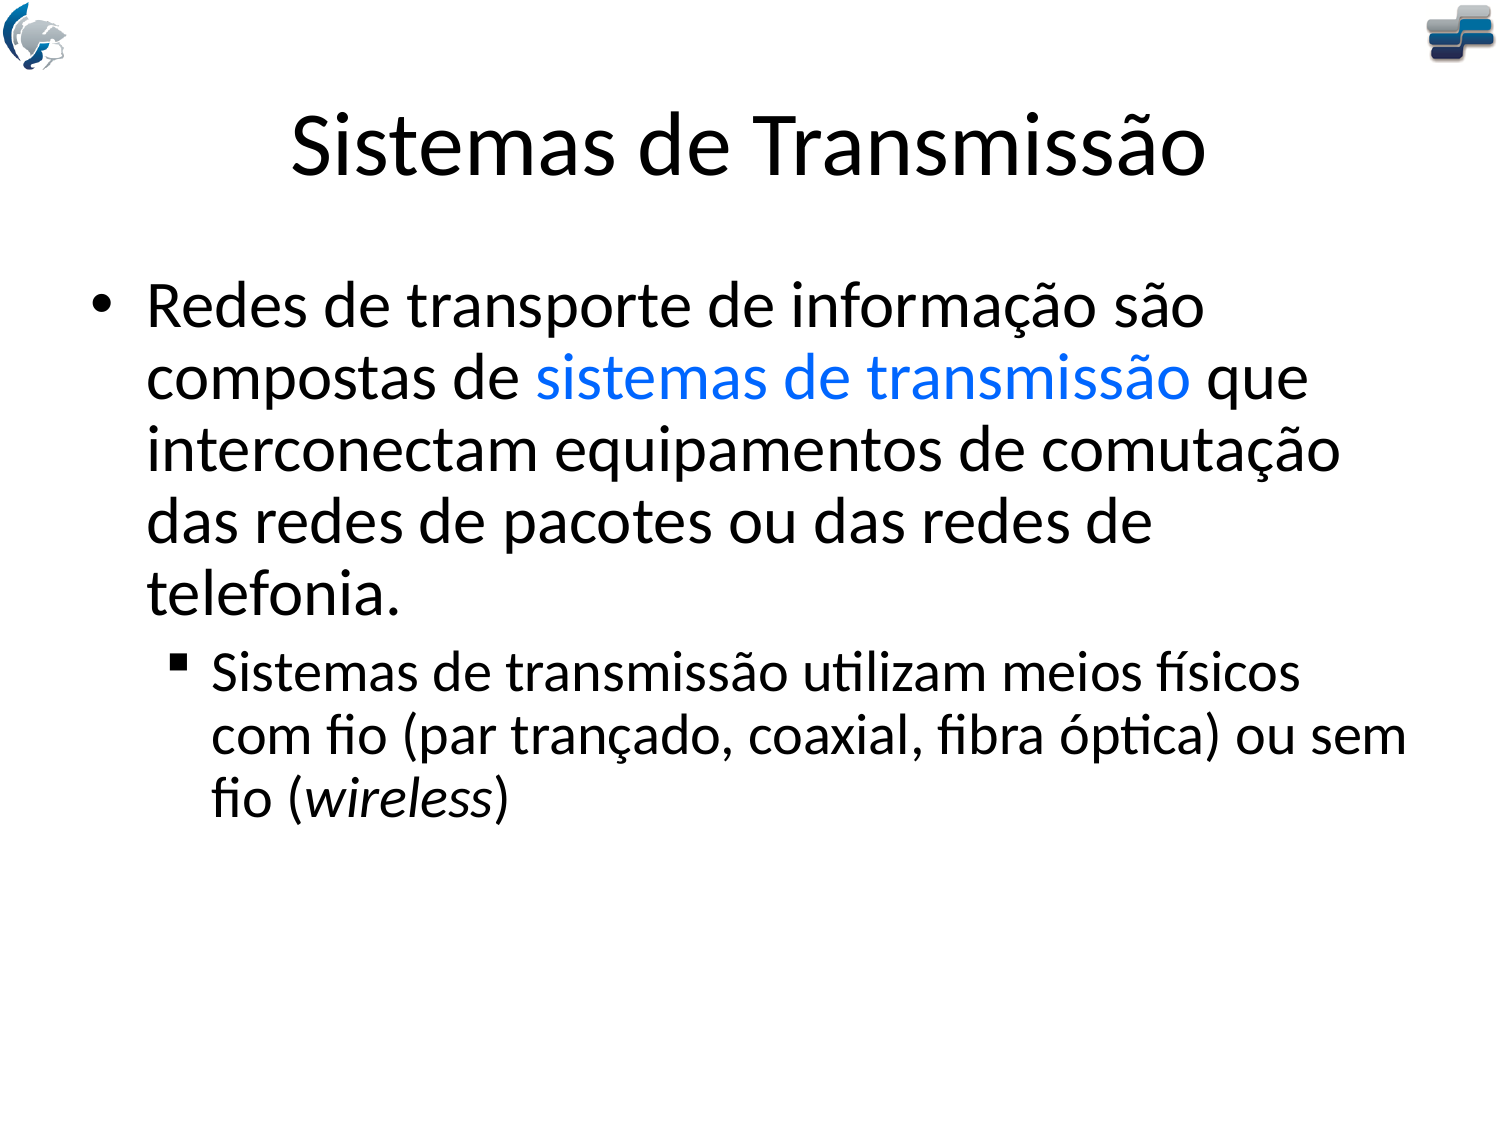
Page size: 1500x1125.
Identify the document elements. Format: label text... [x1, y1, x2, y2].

picture [0, 2, 77, 72]
list Redes de transporte de informação são compostas de sistemas de transmissão que interconectam equipamentos de comutação das redes de pacotes ou das redes de telefonia. Sistemas de transmissão utilizam meios físicos com fio (par trançado, coaxial, fibra óptica) ou sem fio (wireless) [75, 262, 1425, 1005]
title Sistemas de Transmissão [75, 45, 1425, 233]
picture [1423, 3, 1500, 67]
